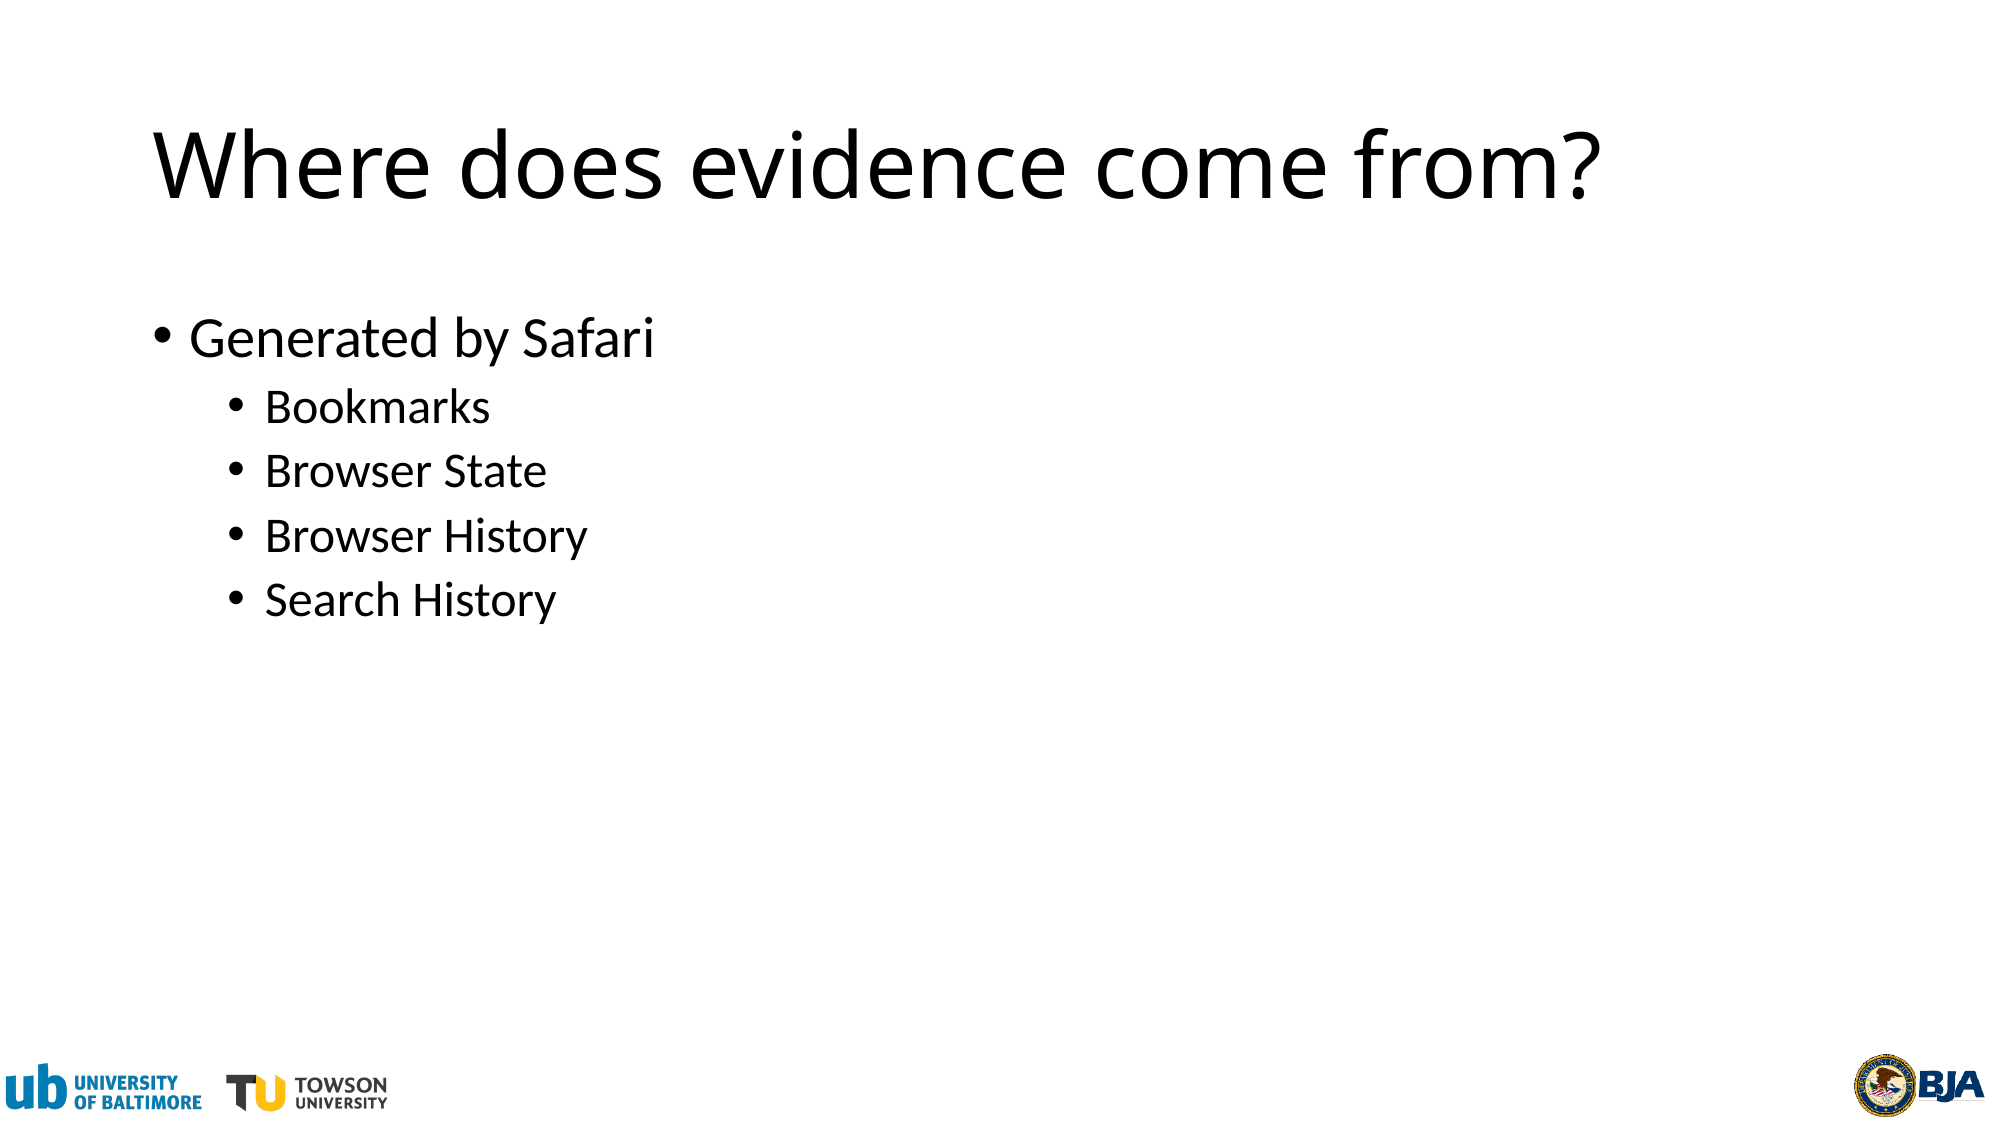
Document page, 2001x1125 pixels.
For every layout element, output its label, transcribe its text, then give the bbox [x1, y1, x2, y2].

picture [1854, 1054, 1986, 1117]
picture [0, 1031, 407, 1125]
list Generated by Safari Bookmarks Browser State Browser History Search History [137, 299, 1863, 1014]
title Where does evidence come from? [137, 59, 1863, 278]
